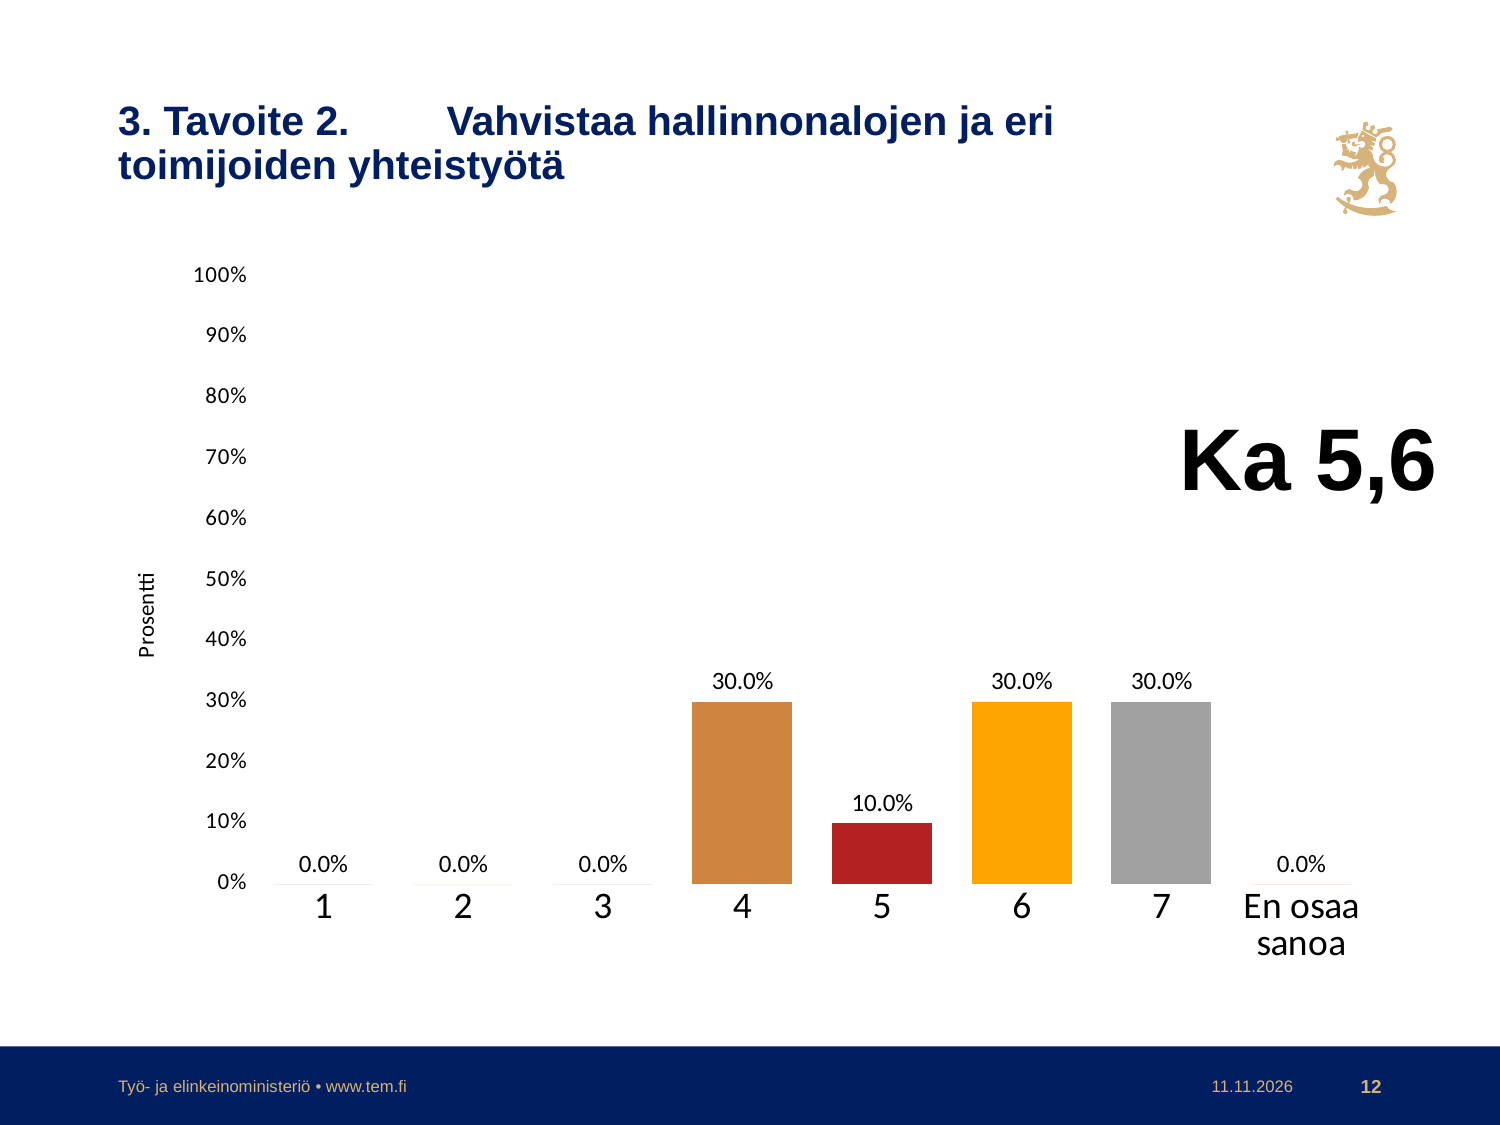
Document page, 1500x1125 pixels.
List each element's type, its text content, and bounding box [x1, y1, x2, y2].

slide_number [1192, 1068, 1308, 1103]
slide_number 12 [1308, 1068, 1397, 1103]
footer Työ- ja elinkeinoministeriö • www.tem.fi [103, 1068, 609, 1103]
text_box Ka 5,6 [1397, 395, 1453, 516]
chart [103, 250, 1397, 980]
title 3. Tavoite 2. Vahvistaa hallinnonalojen ja eri toimijoiden yhteistyötä [103, 86, 1285, 250]
